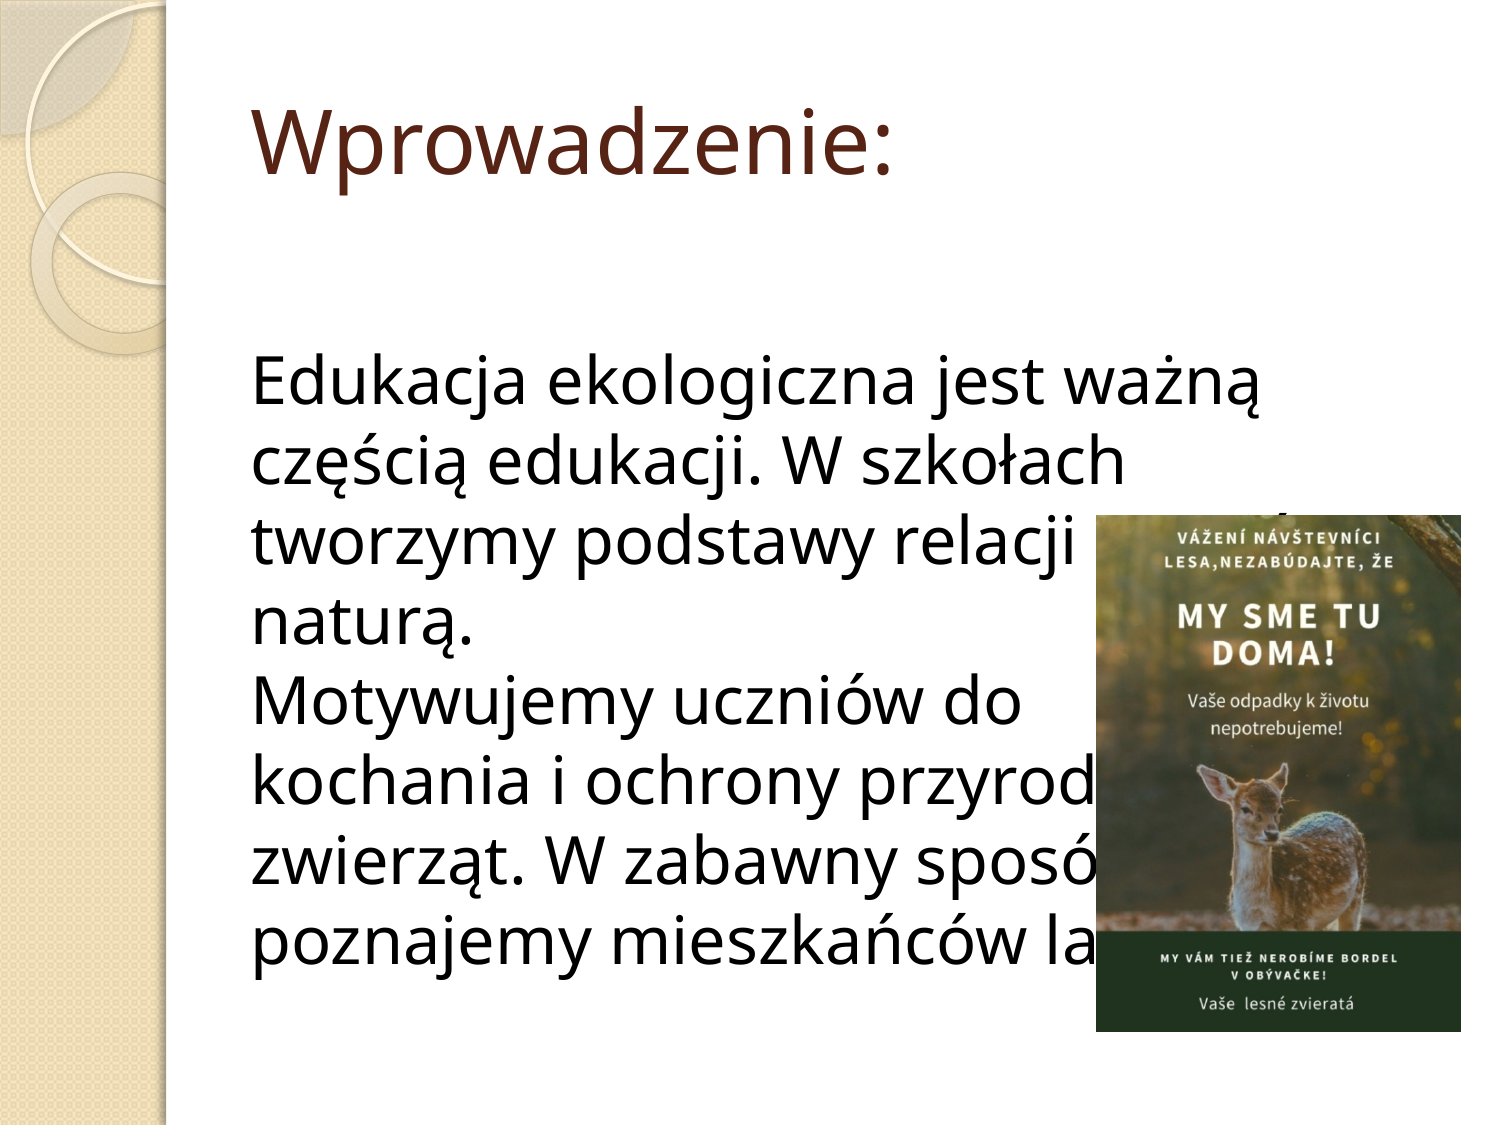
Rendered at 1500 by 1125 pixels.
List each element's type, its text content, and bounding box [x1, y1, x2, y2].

picture [1095, 515, 1461, 1032]
title Wprowadzenie: [235, 45, 1466, 233]
list Edukacja ekologiczna jest ważną częścią edukacji. W szkołach tworzymy podstawy relacji uczniów z naturą. Motywujemy uczniów do kochania i ochrony przyrody i zwierząt. W zabawny sposób poznajemy mieszkańców lasu. [235, 237, 1466, 1025]
